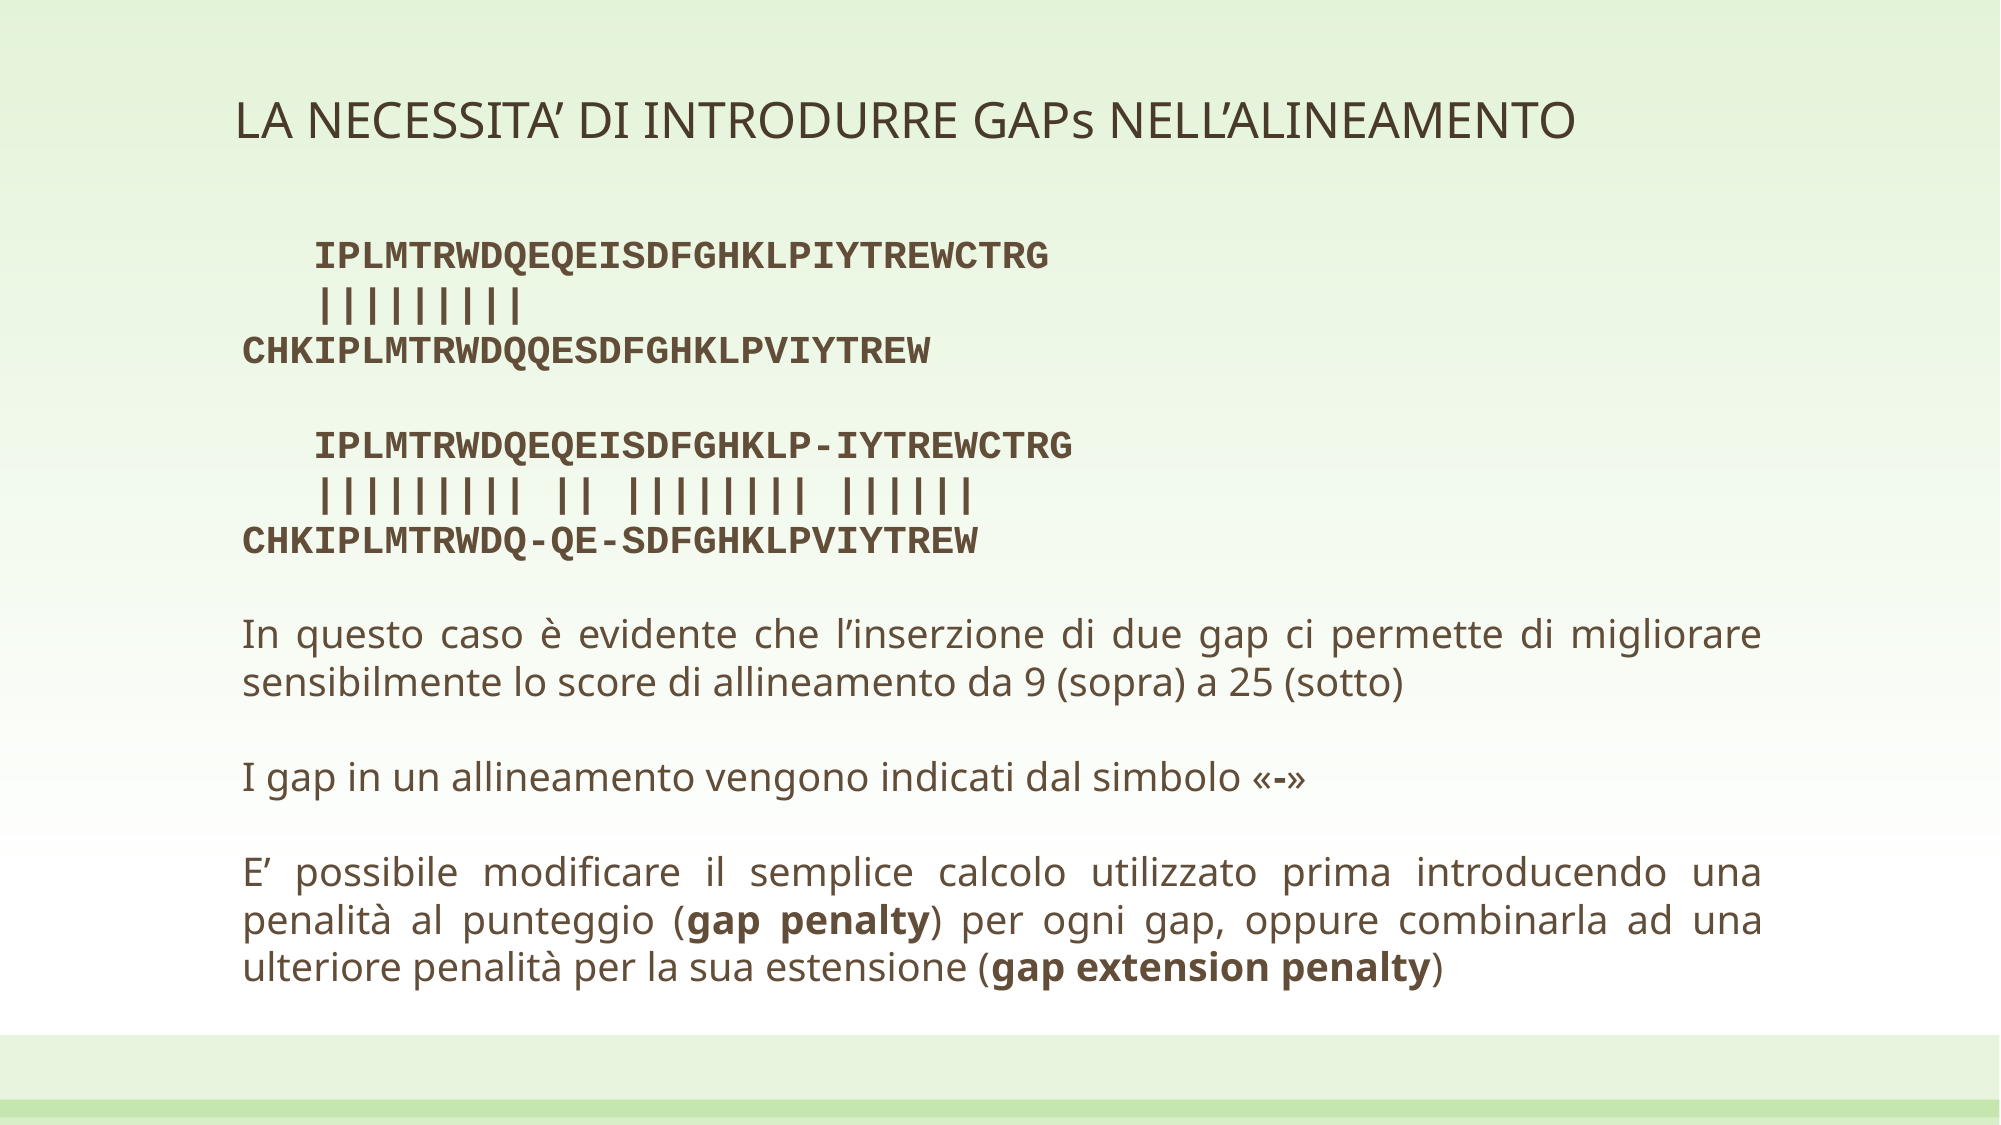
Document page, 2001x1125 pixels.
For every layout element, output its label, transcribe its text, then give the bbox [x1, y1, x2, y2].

list IPLMTRWDQEQEISDFGHKLPIYTREWCTRG ||||||||| CHKIPLMTRWDQQESDFGHKLPVIYTREW IPLMTRWDQEQEISDFGHKLP-IYTREWCTRG ||||||||| || |||||||| |||||| CHKIPLMTRWDQ-QE-SDFGHKLPVIYTREW In questo caso è evidente che l’inserzione di due gap ci permette di migliorare sensibilmente lo score di allineamento da 9 (sopra) a 25 (sotto) I gap in un allineamento vengono indicati dal simbolo «-» E’ possibile modificare il semplice calcolo utilizzato prima introducendo una penalità al punteggio (gap penalty) per ogni gap, oppure combinarla ad una ulteriore penalità per la sua estensione (gap extension penalty) [219, 173, 1780, 998]
title LA NECESSITA’ DI INTRODURRE GAPs NELL’ALINEAMENTO [219, 71, 1780, 157]
